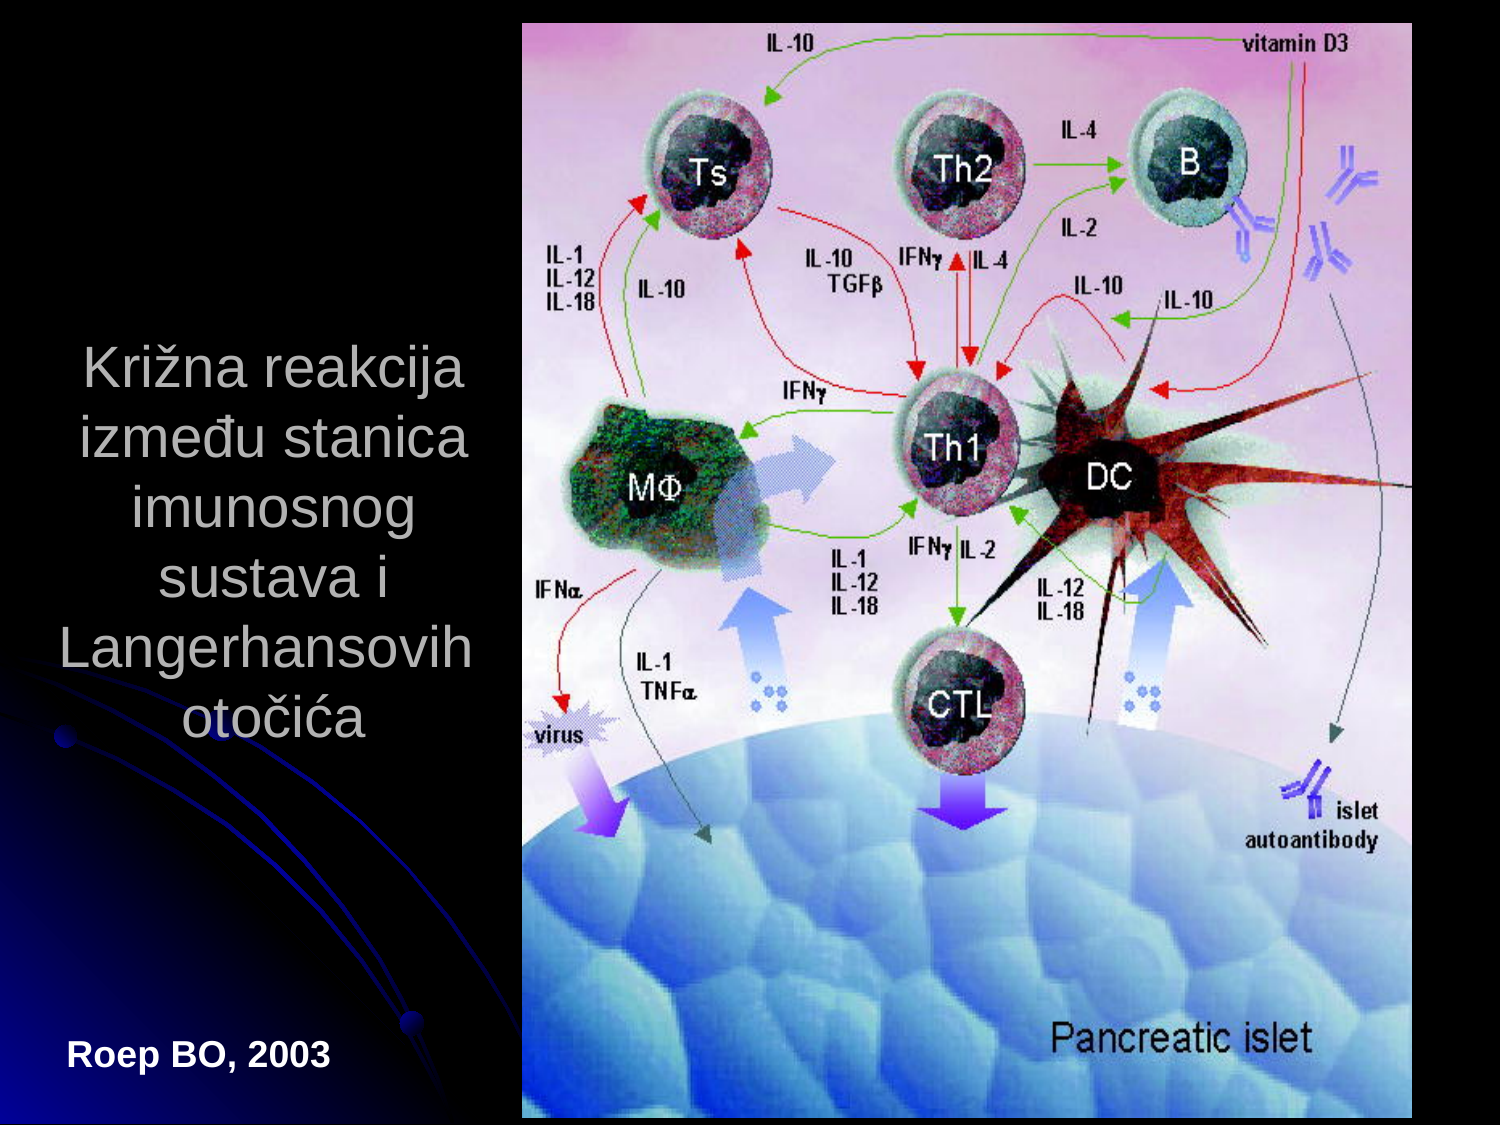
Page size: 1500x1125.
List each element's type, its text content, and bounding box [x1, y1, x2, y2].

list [522, 23, 1412, 1118]
title Križna reakcija između stanica imunosnog sustava i Langerhansovih otočića [40, 302, 508, 776]
text_box Roep BO, 2003 [51, 1023, 346, 1083]
